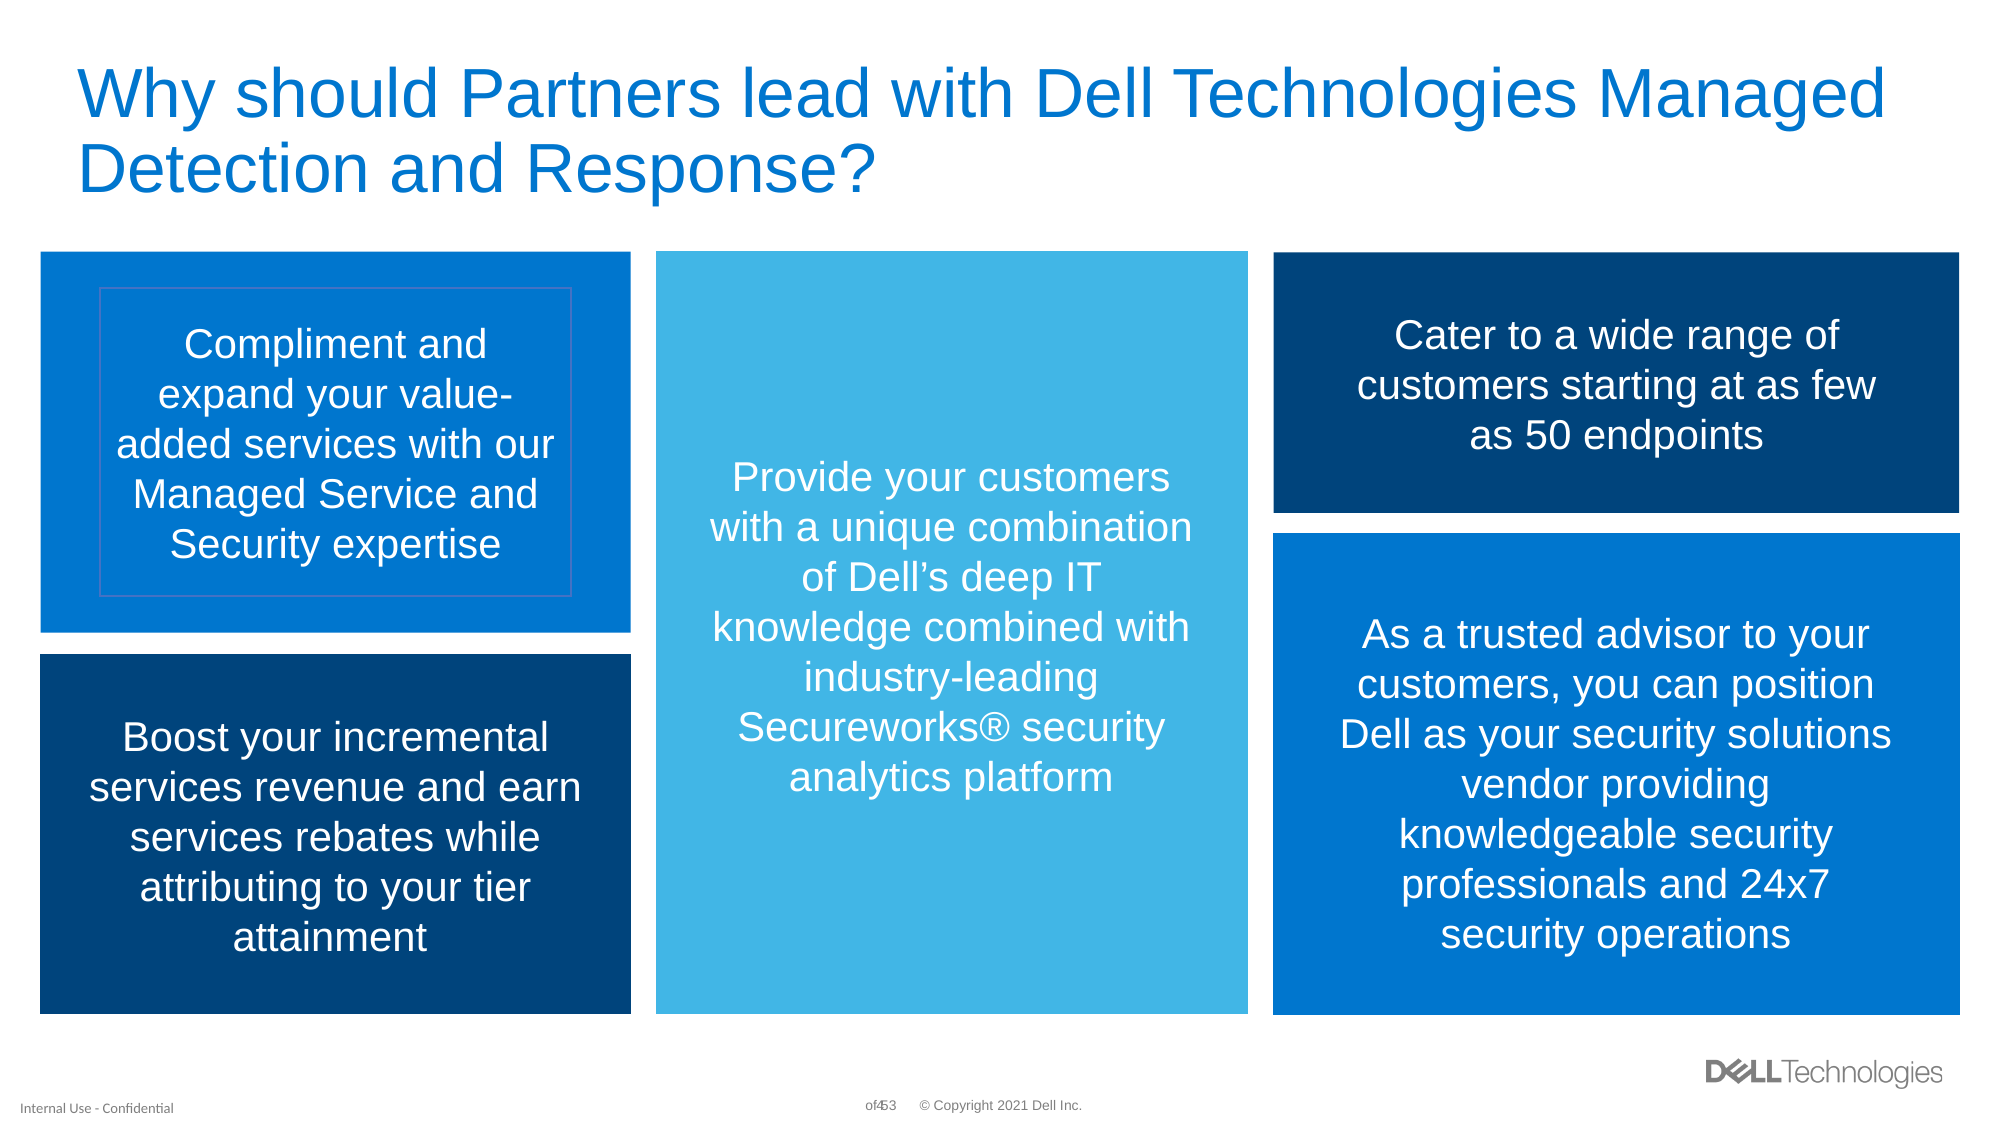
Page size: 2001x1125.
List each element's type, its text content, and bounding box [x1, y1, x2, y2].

text_box [1273, 534, 1960, 1015]
text_box [656, 251, 1248, 1014]
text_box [41, 655, 631, 1014]
text_box As a trusted advisor to your customers, you can position Dell as your security solutions vendor providing knowledgeable security professionals and 24x7 security operations [1319, 585, 1913, 978]
text_box Provide your customers with a unique combination of Dell’s deep IT knowledge combined with industry-leading Secureworks® security analytics platform [691, 380, 1212, 870]
picture [1706, 1058, 1943, 1089]
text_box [40, 251, 631, 633]
text_box Why should Partners lead with Dell Technologies Managed Detection and Response? [62, 49, 1938, 135]
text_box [1273, 252, 1960, 513]
